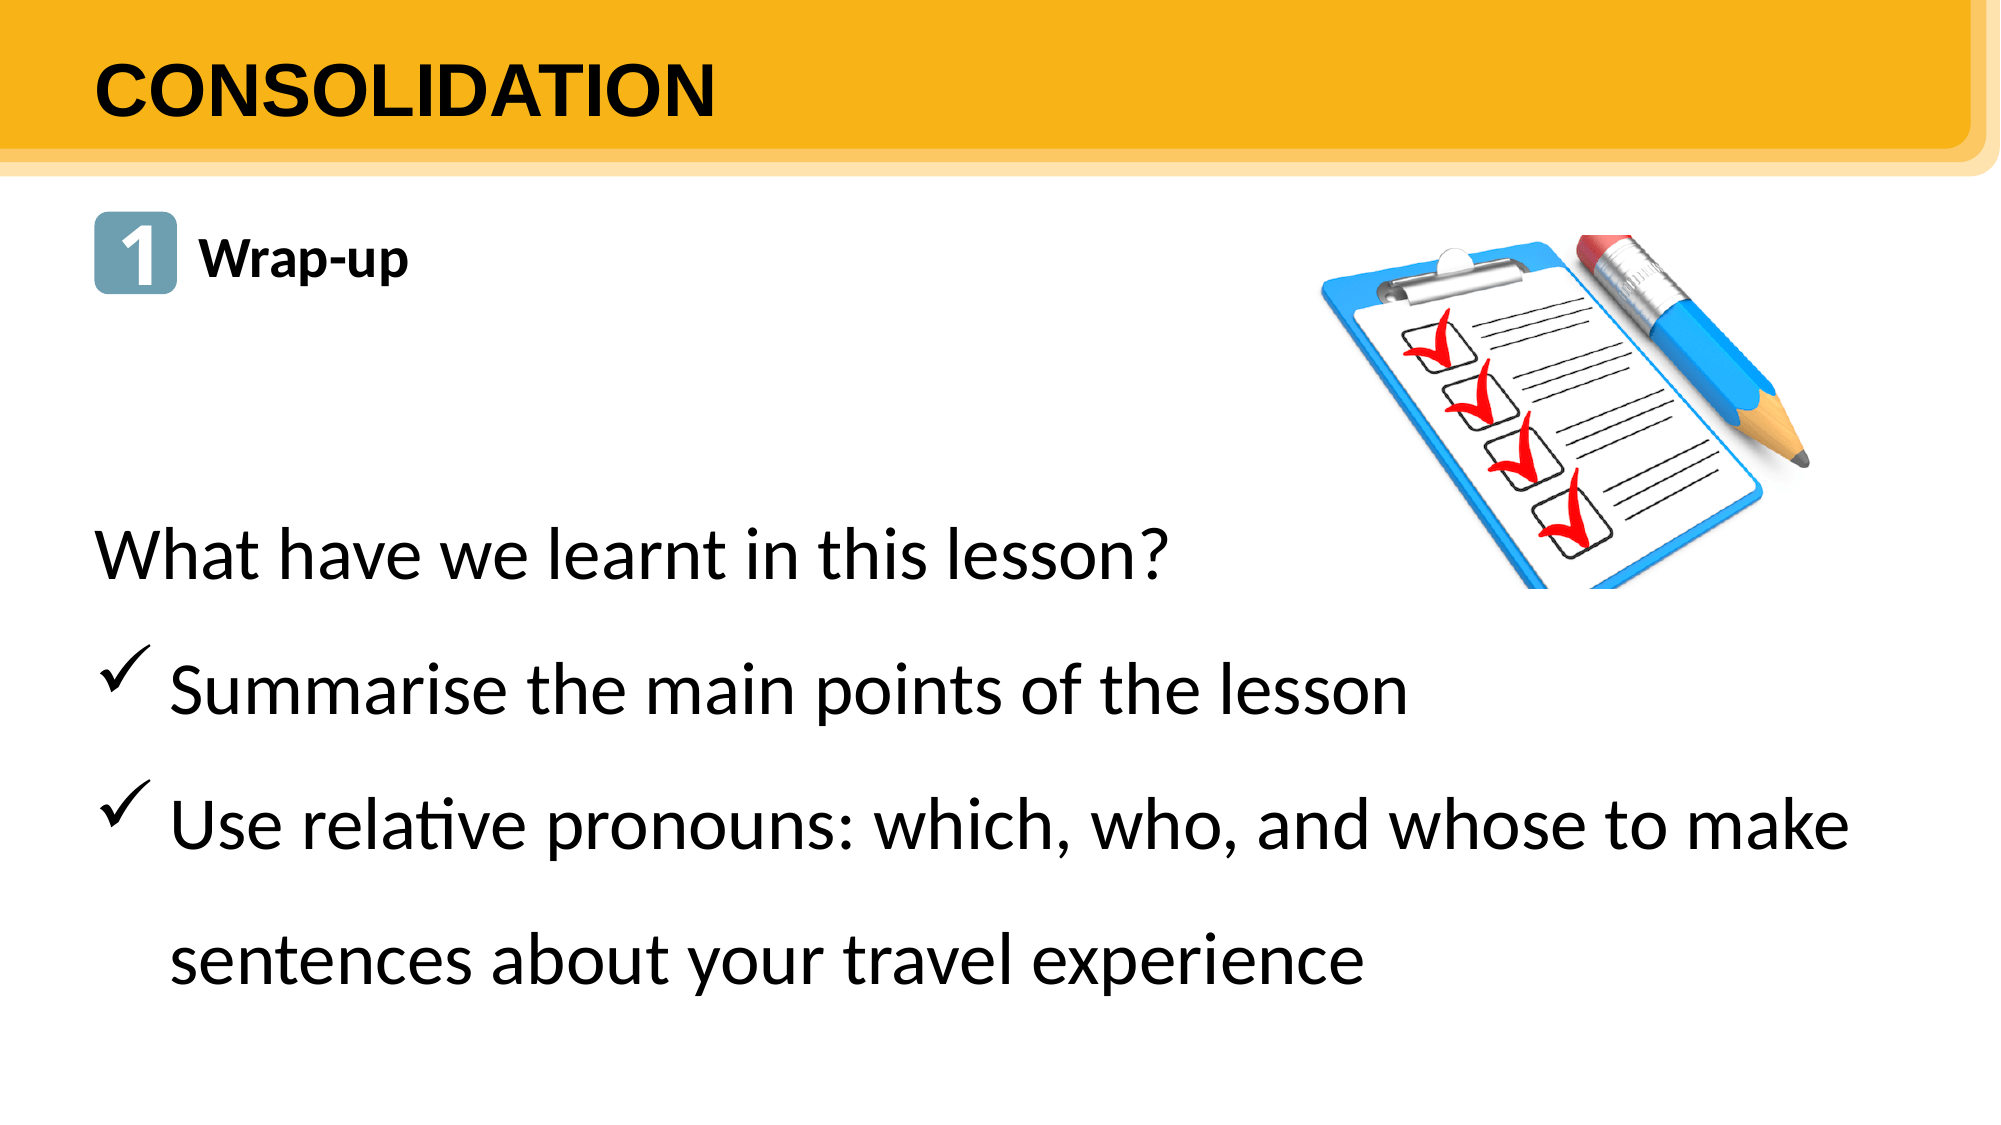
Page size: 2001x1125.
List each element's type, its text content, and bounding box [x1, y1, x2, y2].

text_box [93, 211, 103, 295]
text_box What have we learnt in this lesson? Summarise the main points of the lesson Use relative pronouns: which, who, and whose to make sentences about your travel experience [79, 451, 1958, 1125]
text_box [169, 212, 178, 294]
text_box Wrap-up [183, 211, 495, 297]
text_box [0, 0, 2000, 177]
text_box 1 [103, 194, 169, 310]
picture [1300, 235, 1827, 589]
